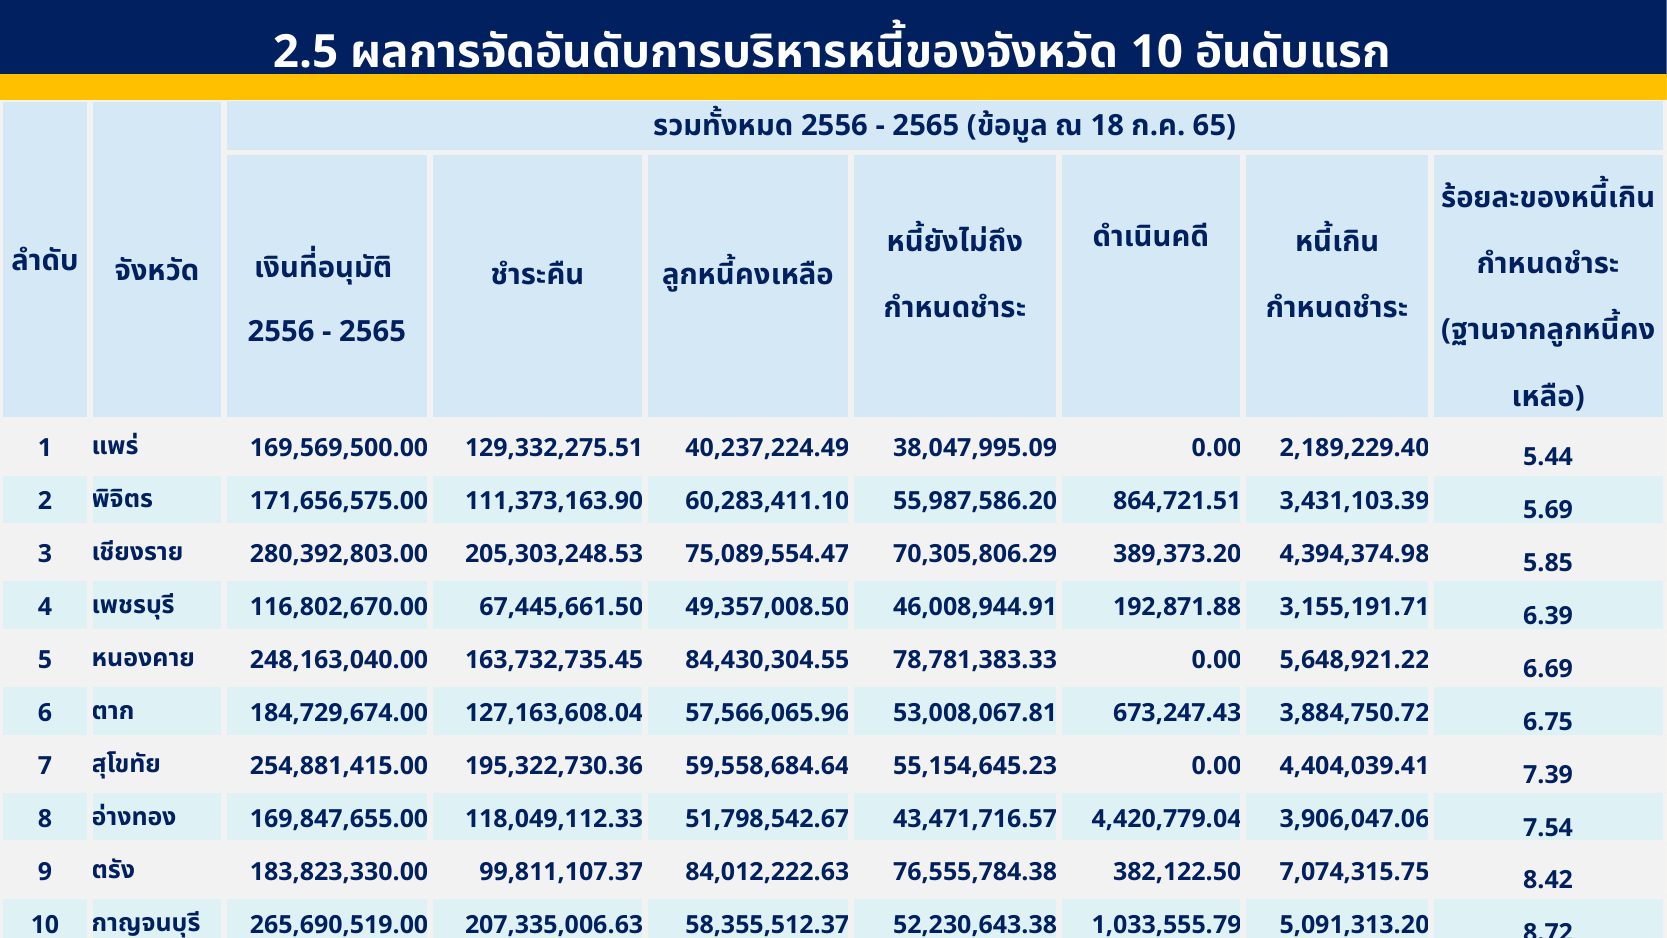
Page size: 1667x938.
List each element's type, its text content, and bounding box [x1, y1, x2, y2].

table_cell 84,430,304.55 [648, 634, 848, 682]
table_cell 5 [3, 634, 87, 682]
table_cell 171,656,575.00 [227, 476, 427, 523]
table_cell 5,091,313.20 [1246, 899, 1428, 938]
table_cell 4 [3, 581, 87, 629]
table_cell 280,392,803.00 [227, 529, 427, 576]
table_cell 3,155,191.71 [1246, 581, 1428, 629]
table_header ลำดับ [3, 102, 87, 417]
table_cell 53,008,067.81 [854, 687, 1056, 735]
table_cell 99,811,107.37 [433, 846, 642, 893]
table_cell 111,373,163.90 [433, 476, 642, 523]
table_cell 248,163,040.00 [227, 634, 427, 682]
table_cell 118,049,112.33 [433, 793, 642, 840]
table_cell 10 [3, 899, 87, 938]
table_cell 163,732,735.45 [433, 634, 642, 682]
table_cell 169,569,500.00 [227, 423, 427, 470]
table_cell 0.00 [1062, 740, 1240, 788]
table_cell 4,404,039.41 [1246, 740, 1428, 788]
table_cell 195,322,730.36 [433, 740, 642, 788]
table_cell 38,047,995.09 [854, 423, 1056, 470]
table_cell 5,648,921.22 [1246, 634, 1428, 682]
table_cell 183,823,330.00 [227, 846, 427, 893]
table_cell 7 [3, 740, 87, 788]
table_header จังหวัด [93, 102, 221, 417]
table_cell 254,881,415.00 [227, 740, 427, 788]
table_cell กาญจนบุรี [93, 899, 221, 938]
table_cell 7,074,315.75 [1246, 846, 1428, 893]
table_cell 864,721.51 [1062, 476, 1240, 523]
text_box [0, 74, 1667, 100]
table_cell 1,033,555.79 [1062, 899, 1240, 938]
table_cell 8 [3, 793, 87, 840]
table_cell 57,566,065.96 [648, 687, 848, 735]
table_cell 6.69 [1434, 634, 1663, 682]
table_cell ตรัง [93, 846, 221, 893]
table_cell 5.44 [1434, 423, 1663, 470]
table_cell 84,012,222.63 [648, 846, 848, 893]
table_cell 55,987,586.20 [854, 476, 1056, 523]
table_cell 76,555,784.38 [854, 846, 1056, 893]
table_cell 169,847,655.00 [227, 793, 427, 840]
table_cell 40,237,224.49 [648, 423, 848, 470]
table_cell 6 [3, 687, 87, 735]
table_cell 78,781,383.33 [854, 634, 1056, 682]
table_header รวมทั้งหมด 2556 - 2565 (ข้อมูล ณ 18 ก.ค. 65) [227, 101, 1663, 150]
table_cell ชำระคืน [433, 155, 642, 417]
table_cell 673,247.43 [1062, 687, 1240, 735]
table_cell 5.69 [1434, 476, 1663, 523]
table_cell 7.54 [1434, 793, 1663, 840]
table_cell 207,335,006.63 [433, 899, 642, 938]
table_cell 67,445,661.50 [433, 581, 642, 629]
table_cell 43,471,716.57 [854, 793, 1056, 840]
table_cell 129,332,275.51 [433, 423, 642, 470]
table_cell อ่างทอง [93, 793, 221, 840]
table_cell 3,431,103.39 [1246, 476, 1428, 523]
table_cell เชียงราย [93, 529, 221, 576]
table_cell 60,283,411.10 [648, 476, 848, 523]
table_cell 3,906,047.06 [1246, 793, 1428, 840]
table_cell เงินที่อนุมัติ 2556 - 2565 [227, 155, 427, 417]
table_cell 5.85 [1434, 529, 1663, 576]
table_cell 265,690,519.00 [227, 899, 427, 938]
table_cell 55,154,645.23 [854, 740, 1056, 788]
table_cell 192,871.88 [1062, 581, 1240, 629]
table_cell 4,394,374.98 [1246, 529, 1428, 576]
table_cell 2,189,229.40 [1246, 423, 1428, 470]
table_cell ร้อยละของหนี้เกิน กำหนดชำระ (ฐานจากลูกหนี้คงเหลือ) [1434, 155, 1663, 417]
table_cell 382,122.50 [1062, 846, 1240, 893]
table_cell 3,884,750.72 [1246, 687, 1428, 735]
table_cell 205,303,248.53 [433, 529, 642, 576]
table_cell 389,373.20 [1062, 529, 1240, 576]
table_cell 9 [3, 846, 87, 893]
table_cell เพชรบุรี [93, 581, 221, 629]
table_cell 6.39 [1434, 581, 1663, 629]
table_cell ลูกหนี้คงเหลือ [648, 155, 848, 417]
table_cell 0.00 [1062, 634, 1240, 682]
table_cell 1 [3, 423, 87, 470]
table_cell 59,558,684.64 [648, 740, 848, 788]
table_cell ดำเนินคดี [1062, 155, 1240, 417]
table_cell 51,798,542.67 [648, 793, 848, 840]
table_cell 2 [3, 476, 87, 523]
table_cell ตาก [93, 687, 221, 735]
table_cell 52,230,643.38 [854, 899, 1056, 938]
table_cell หนองคาย [93, 634, 221, 682]
table_cell 184,729,674.00 [227, 687, 427, 735]
text_box 2.5 ผลการจัดอันดับการบริหารหนี้ของจังหวัด 10 อันดับแรก [0, 0, 1667, 74]
table_cell แพร่ [93, 423, 221, 470]
table_cell 49,357,008.50 [648, 581, 848, 629]
table_cell หนี้เกิน กำหนดชำระ [1246, 155, 1428, 417]
table_cell 58,355,512.37 [648, 899, 848, 938]
table_cell สุโขทัย [93, 740, 221, 788]
table_cell 70,305,806.29 [854, 529, 1056, 576]
table_cell 3 [3, 529, 87, 576]
table_cell 7.39 [1434, 740, 1663, 788]
table_cell 75,089,554.47 [648, 529, 848, 576]
table_cell 46,008,944.91 [854, 581, 1056, 629]
table_cell 4,420,779.04 [1062, 793, 1240, 840]
table_cell พิจิตร [93, 476, 221, 523]
table_cell 0.00 [1062, 423, 1240, 470]
table_cell 116,802,670.00 [227, 581, 427, 629]
table_cell 8.42 [1434, 846, 1663, 893]
table_cell หนี้ยังไม่ถึง กำหนดชำระ [854, 155, 1056, 417]
table_cell 8.72 [1434, 899, 1663, 938]
table_cell 6.75 [1434, 687, 1663, 735]
table_cell 127,163,608.04 [433, 687, 642, 735]
